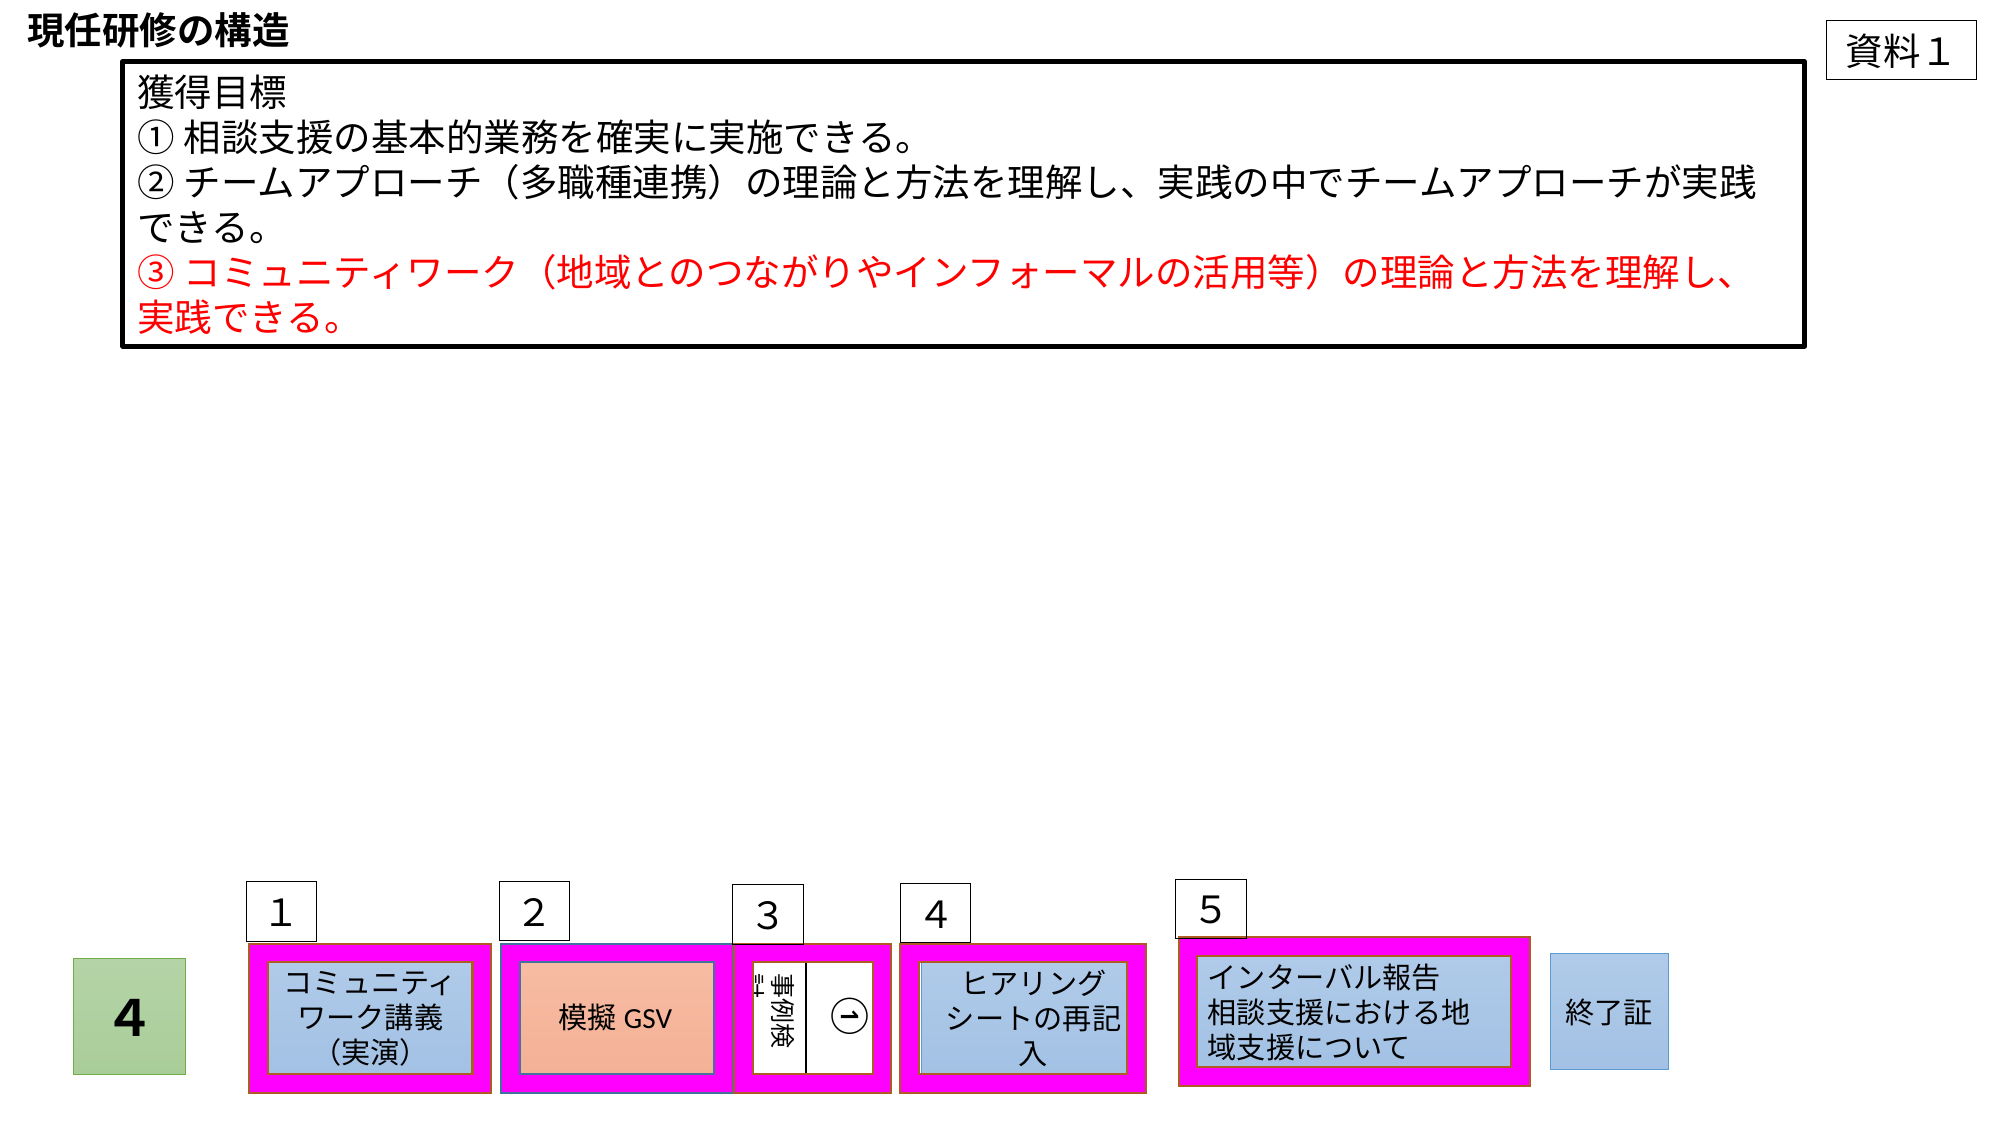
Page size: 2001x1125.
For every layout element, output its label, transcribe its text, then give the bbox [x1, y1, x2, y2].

text_box 現任研修の構造 [0, 0, 317, 60]
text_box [745, 958, 883, 1075]
text_box [899, 943, 1147, 1094]
text_box ３ [732, 884, 804, 945]
text_box ４ [900, 883, 971, 943]
text_box 資料１ [1826, 20, 1977, 80]
text_box [1178, 936, 1531, 1087]
text_box [500, 943, 733, 1094]
text_box ５ [1175, 879, 1247, 939]
text_box １ [246, 881, 317, 942]
text_box [248, 943, 492, 1094]
text_box インターバル報告 相談支援における地域支援について [1198, 957, 1510, 1066]
text_box 終了証 [1550, 953, 1669, 1070]
text_box ４ [73, 958, 186, 1075]
text_box 模擬GSV [521, 963, 713, 1073]
text_box 獲得目標 ①相談支援の基本的業務を確実に実施できる。 ②チームアプローチ（多職種連携）の理論と方法を理解し、実践の中でチームアプローチが実践できる。 ③コミュニティワーク（地域とのつながりやインフォーマルの活用等）の理論と方法を理解し、実践できる。 [122, 61, 1805, 347]
text_box ヒアリングシートの再記入 [921, 963, 1126, 1073]
text_box ２ [499, 881, 570, 941]
text_box [733, 943, 892, 1094]
text_box コミュニティワーク講義（実演） [269, 963, 471, 1073]
